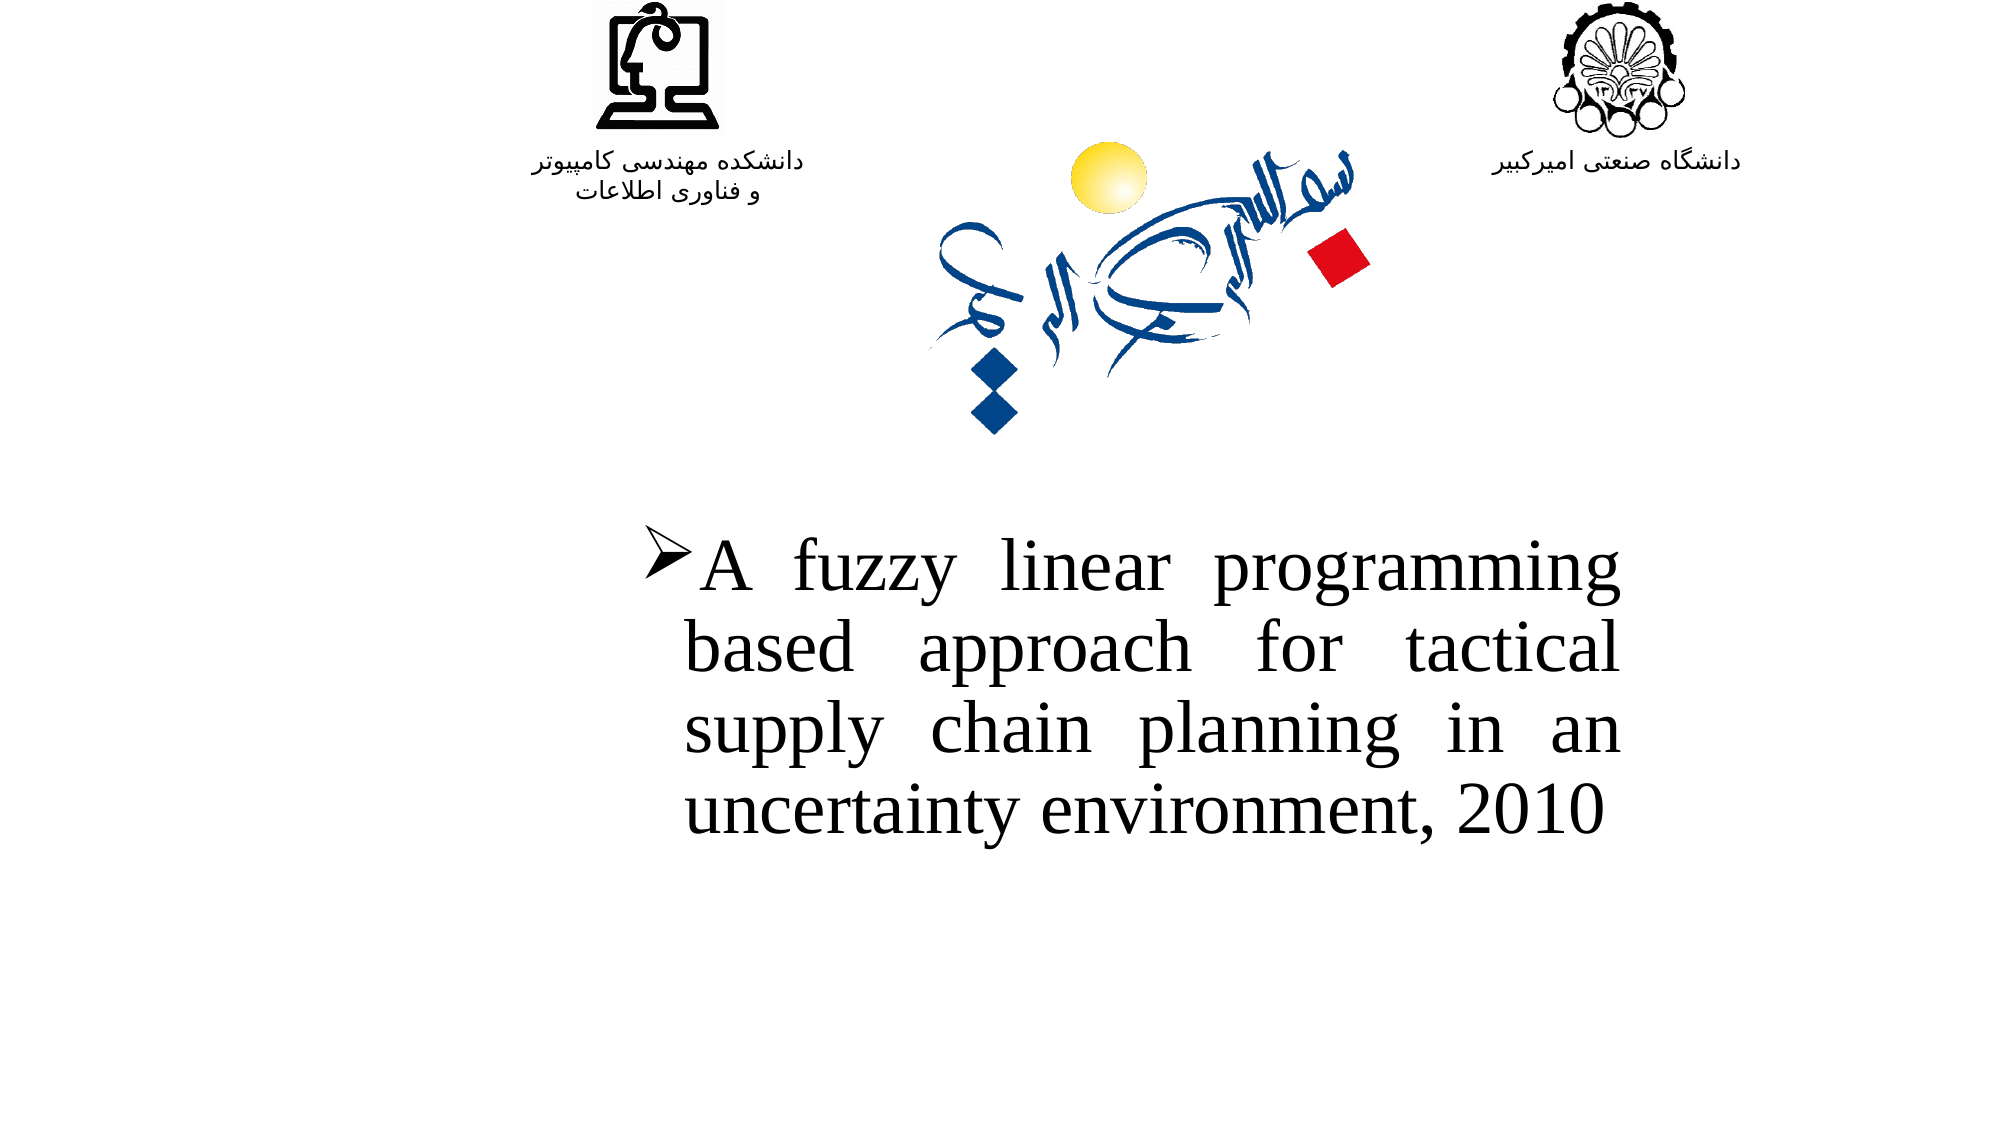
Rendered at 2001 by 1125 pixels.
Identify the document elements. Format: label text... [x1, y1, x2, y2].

text_box دانشگاه صنعتی امیرکبیر [1477, 137, 1757, 183]
text_box دانشکده مهندسی کامپیوتر و فناوری اطلاعات [517, 137, 819, 213]
subtitle A fuzzy linear programming based approach for tactical supply chain planning in an uncertainty environment, 2010 [624, 350, 1638, 1025]
picture [1553, 2, 1685, 138]
picture [593, 0, 725, 135]
picture [902, 125, 1375, 441]
